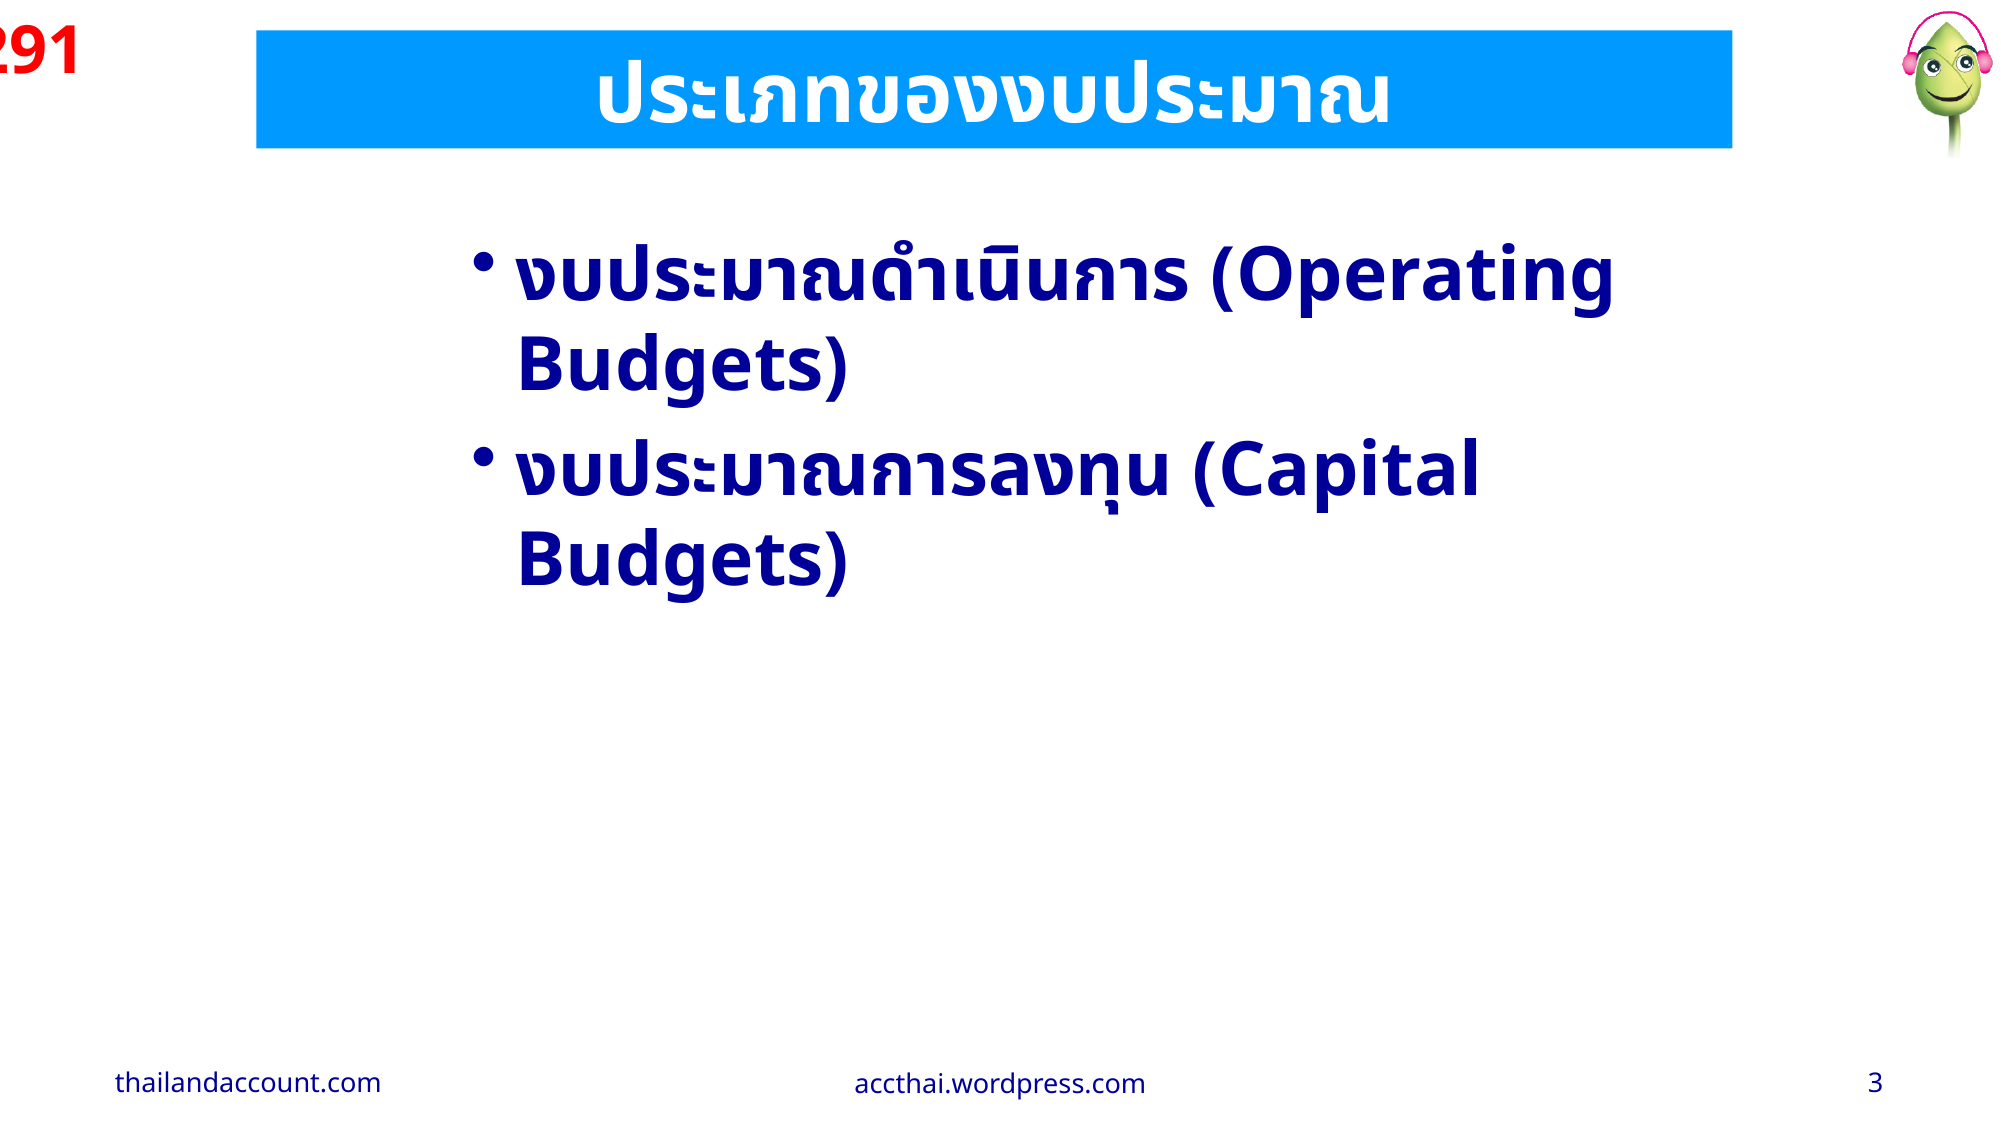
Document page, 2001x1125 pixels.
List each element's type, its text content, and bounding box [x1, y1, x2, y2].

footer accthai.wordpress.com [683, 1058, 1317, 1103]
text_box ประเภทของงบประมาณ [256, 30, 1733, 149]
text_box งบประมาณดำเนินการ (Operating Budgets) งบประมาณการลงทุน (Capital Budgets) [456, 218, 1674, 894]
slide_number thailandaccount.com [99, 1058, 568, 1103]
text_box 291 [0, 0, 118, 95]
picture [1901, 7, 1993, 158]
